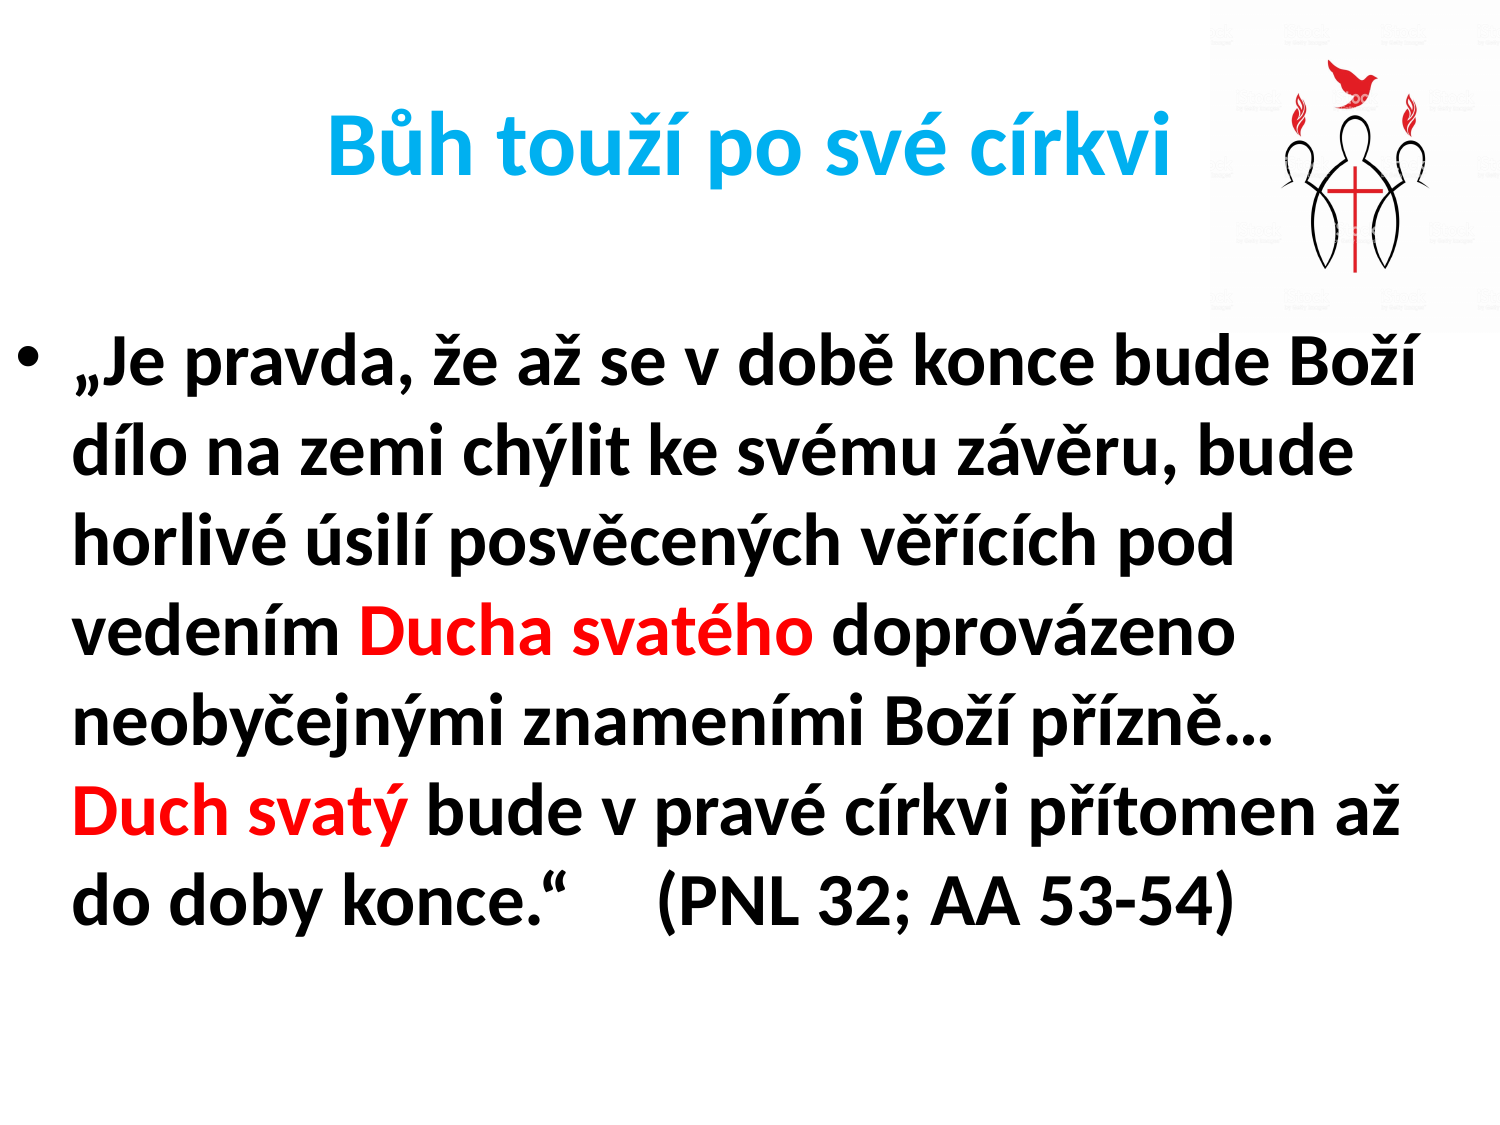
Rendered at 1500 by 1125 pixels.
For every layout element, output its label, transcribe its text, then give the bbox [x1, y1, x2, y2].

list „Je pravda, že až se v době konce bude Boží dílo na zemi chýlit ke svému závěru, bude horlivé úsilí posvěcených věřících pod vedením Ducha svatého doprovázeno neobyčejnými znameními Boží přízně… Duch svatý bude v pravé církvi přítomen až do doby konce.“ (PNL 32; AA 53-54) [0, 302, 1500, 1125]
picture [1210, 0, 1500, 333]
title Bůh touží po své církvi [75, 45, 1205, 233]
